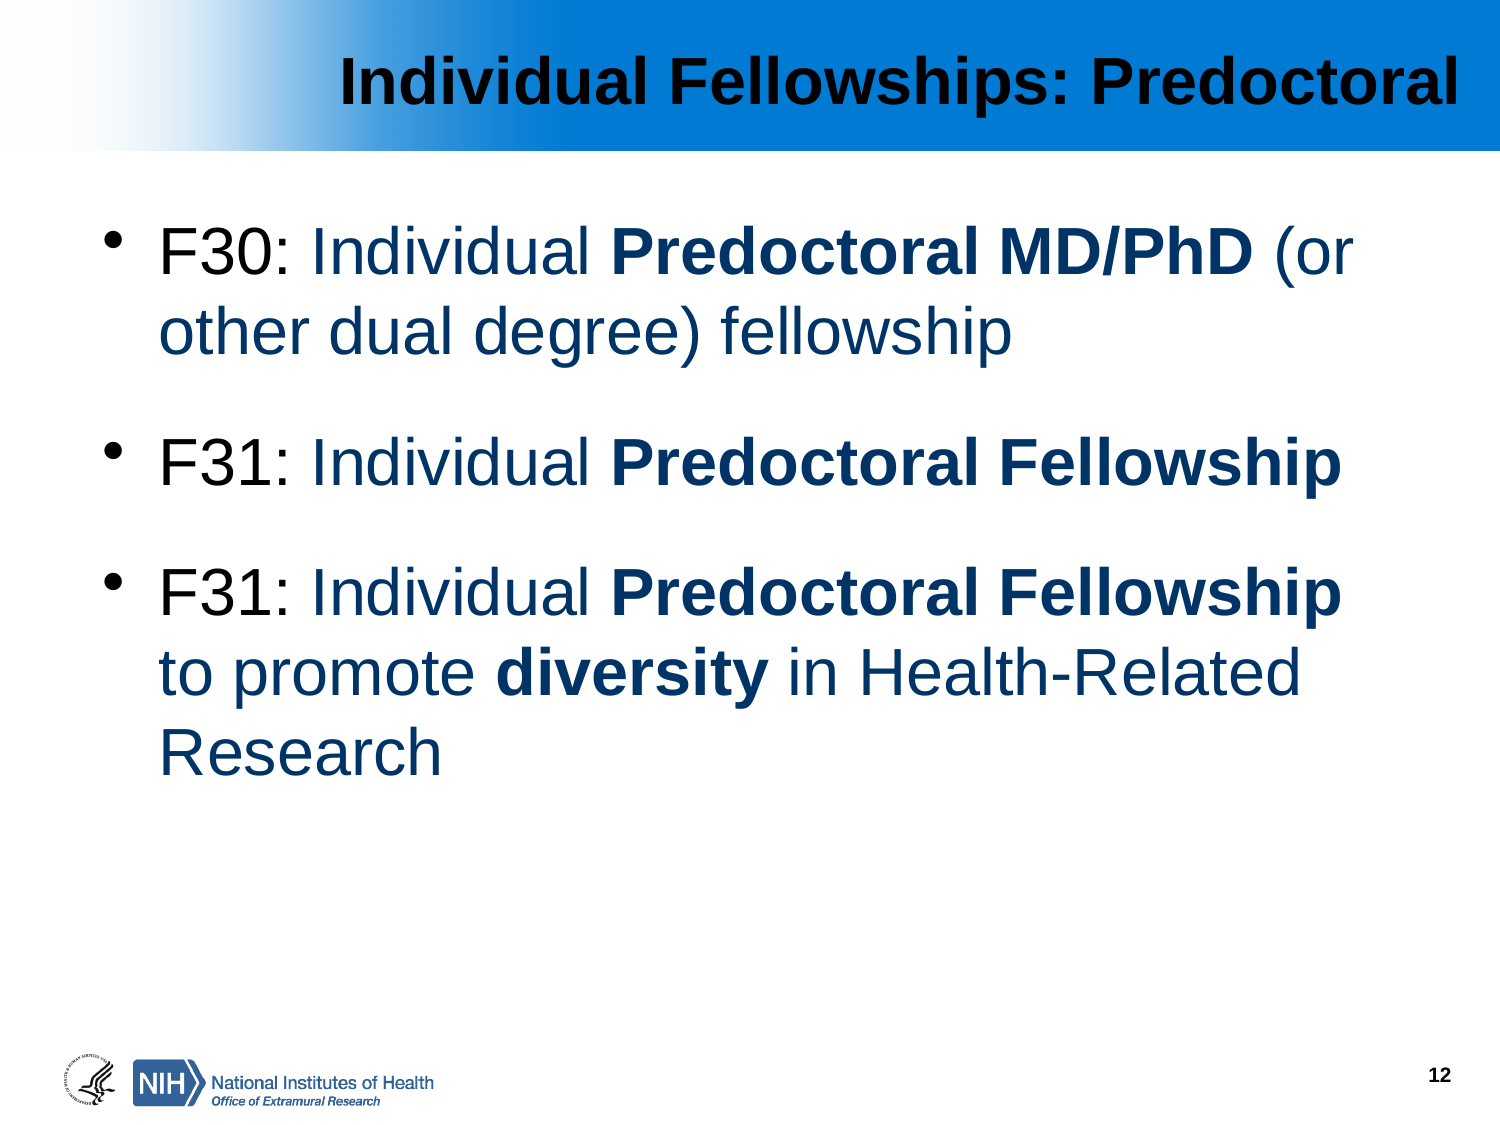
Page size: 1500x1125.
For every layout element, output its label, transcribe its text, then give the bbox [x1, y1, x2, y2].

list F30: Individual Predoctoral MD/PhD (or other dual degree) fellowship F31: Individual Predoctoral Fellowship F31: Individual Predoctoral Fellowship to promote diversity in Health-Related Research [87, 200, 1425, 988]
title Individual Fellowships: Predoctoral [226, 31, 1477, 125]
picture [0, 0, 1500, 151]
picture [64, 1054, 116, 1106]
slide_number 12 [1403, 1053, 1467, 1104]
picture [125, 1049, 439, 1113]
